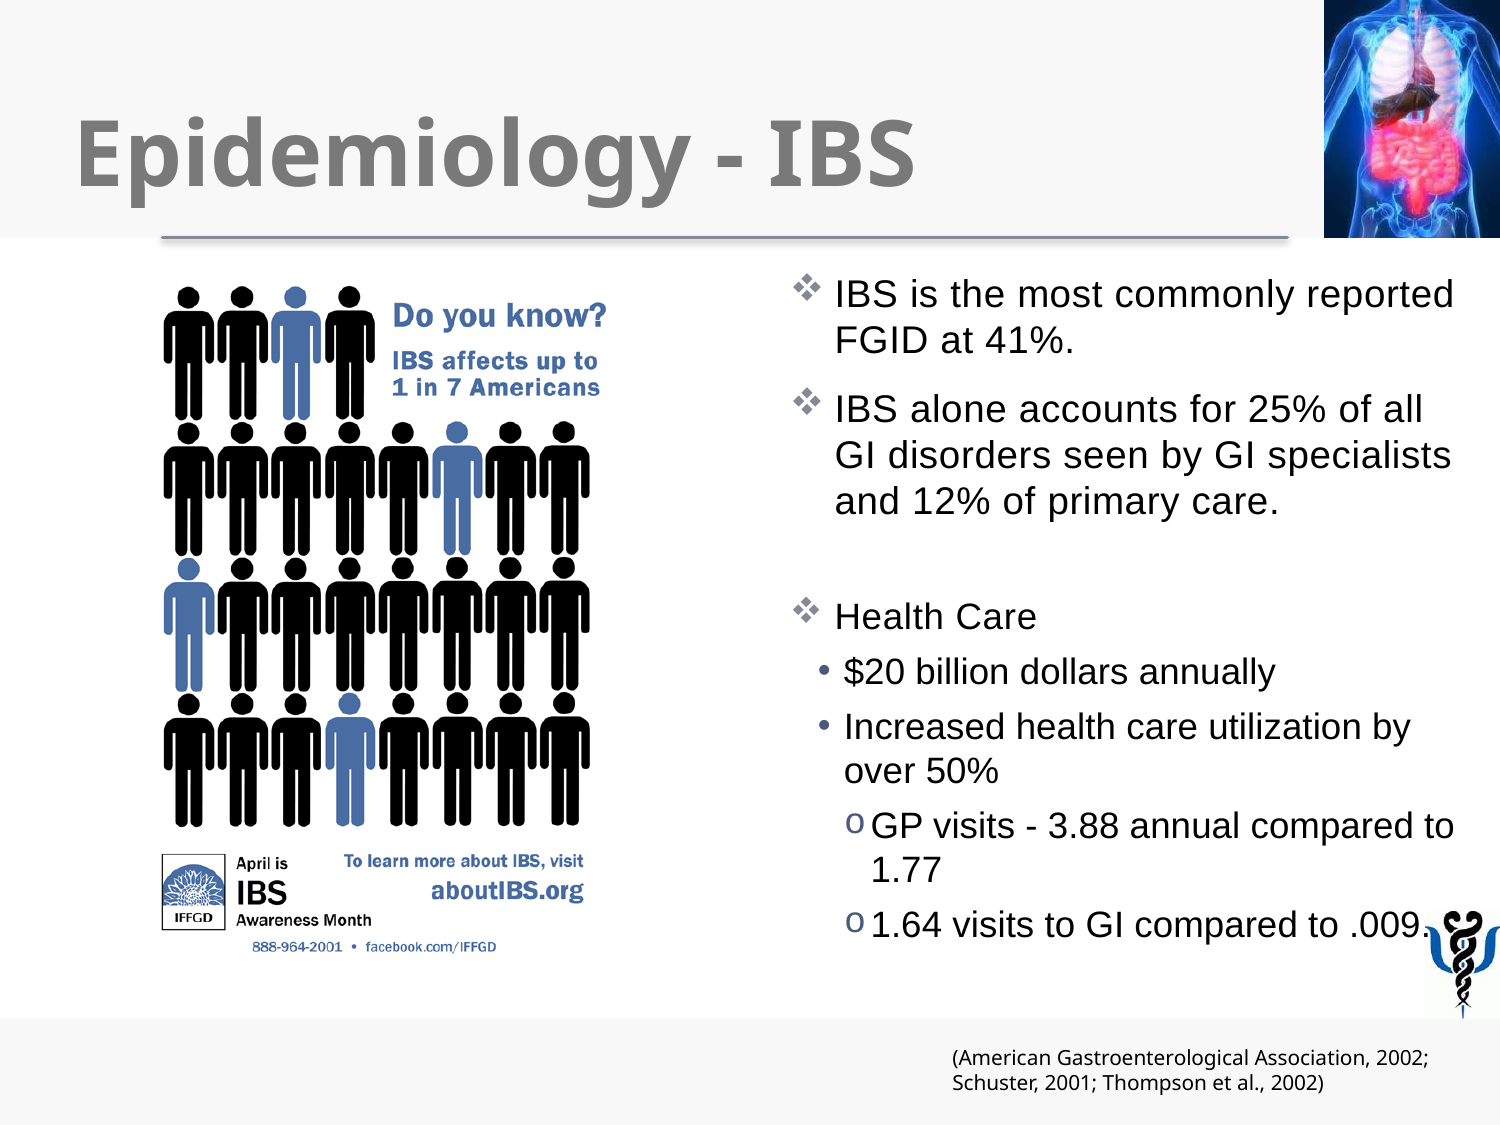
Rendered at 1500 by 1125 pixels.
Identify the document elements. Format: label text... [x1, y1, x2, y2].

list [104, 261, 649, 966]
title Epidemiology - IBS [57, 37, 1318, 213]
picture [1425, 911, 1500, 1019]
picture [1324, 0, 1500, 238]
text_box (American Gastroenterological Association, 2002; Schuster, 2001; Thompson et al., 2002) [937, 1037, 1475, 1103]
list IBS is the most commonly reported FGID at 41%. IBS alone accounts for 25% of all GI disorders seen by GI specialists and 12% of primary care. Health Care $20 billion dollars annually Increased health care utilization by over 50% GP visits - 3.88 annual compared to 1.77 1.64 visits to GI compared to .009. [774, 261, 1475, 1000]
